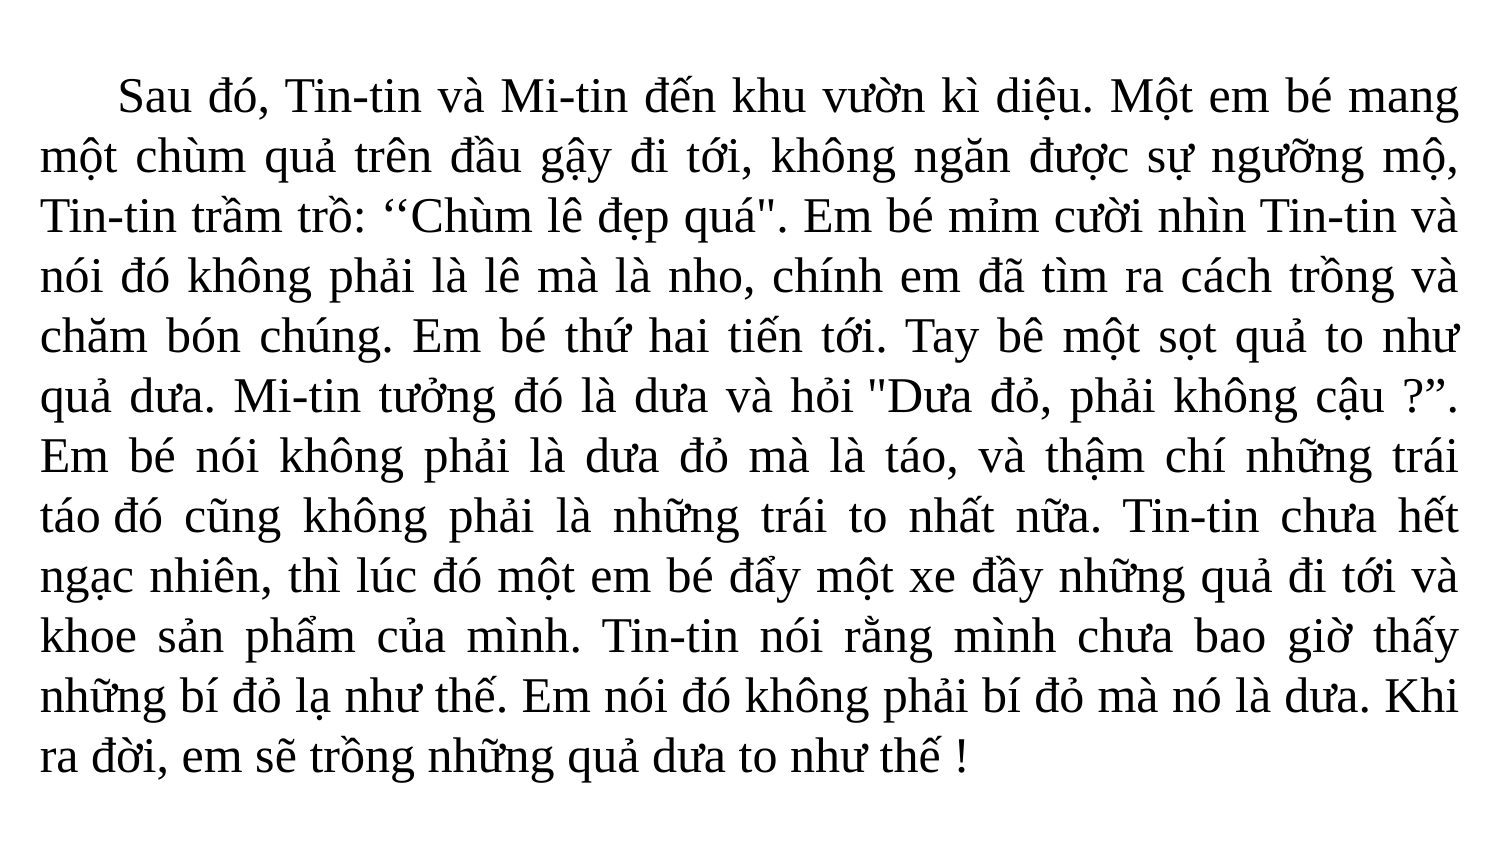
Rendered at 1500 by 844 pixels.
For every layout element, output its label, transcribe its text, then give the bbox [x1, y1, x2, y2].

text_box Sau đó, Tin-tin và Mi-tin đến khu vườn kì diệu. Một em bé mang một chùm quả trên đầu gậy đi tới, không ngăn được sự ngưỡng mộ, Tin-tin trầm trồ: ‘‘Chùm lê đẹp quá". Em bé mỉm cười nhìn Tin-tin và nói đó không phải là lê mà là nho, chính em đã tìm ra cách trồng và chăm bón chúng. Em bé thứ hai tiến tới. Tay bê một sọt quả to như quả dưa. Mi-tin tưởng đó là dưa và hỏi "Dưa đỏ, phải không cậu ?”. Em bé nói không phải là dưa đỏ mà là táo, và thậm chí những trái táo đó cũng không phải là những trái to nhất nữa. Tin-tin chưa hết ngạc nhiên, thì lúc đó một em bé đẩy một xe đầy những quả đi tới và khoe sản phẩm của mình. Tin-tin nói rằng mình chưa bao giờ thấy những bí đỏ lạ như thế. Em nói đó không phải bí đỏ mà nó là dưa. Khi ra đời, em sẽ trồng những quả dưa to như thế ! [24, 54, 1475, 790]
